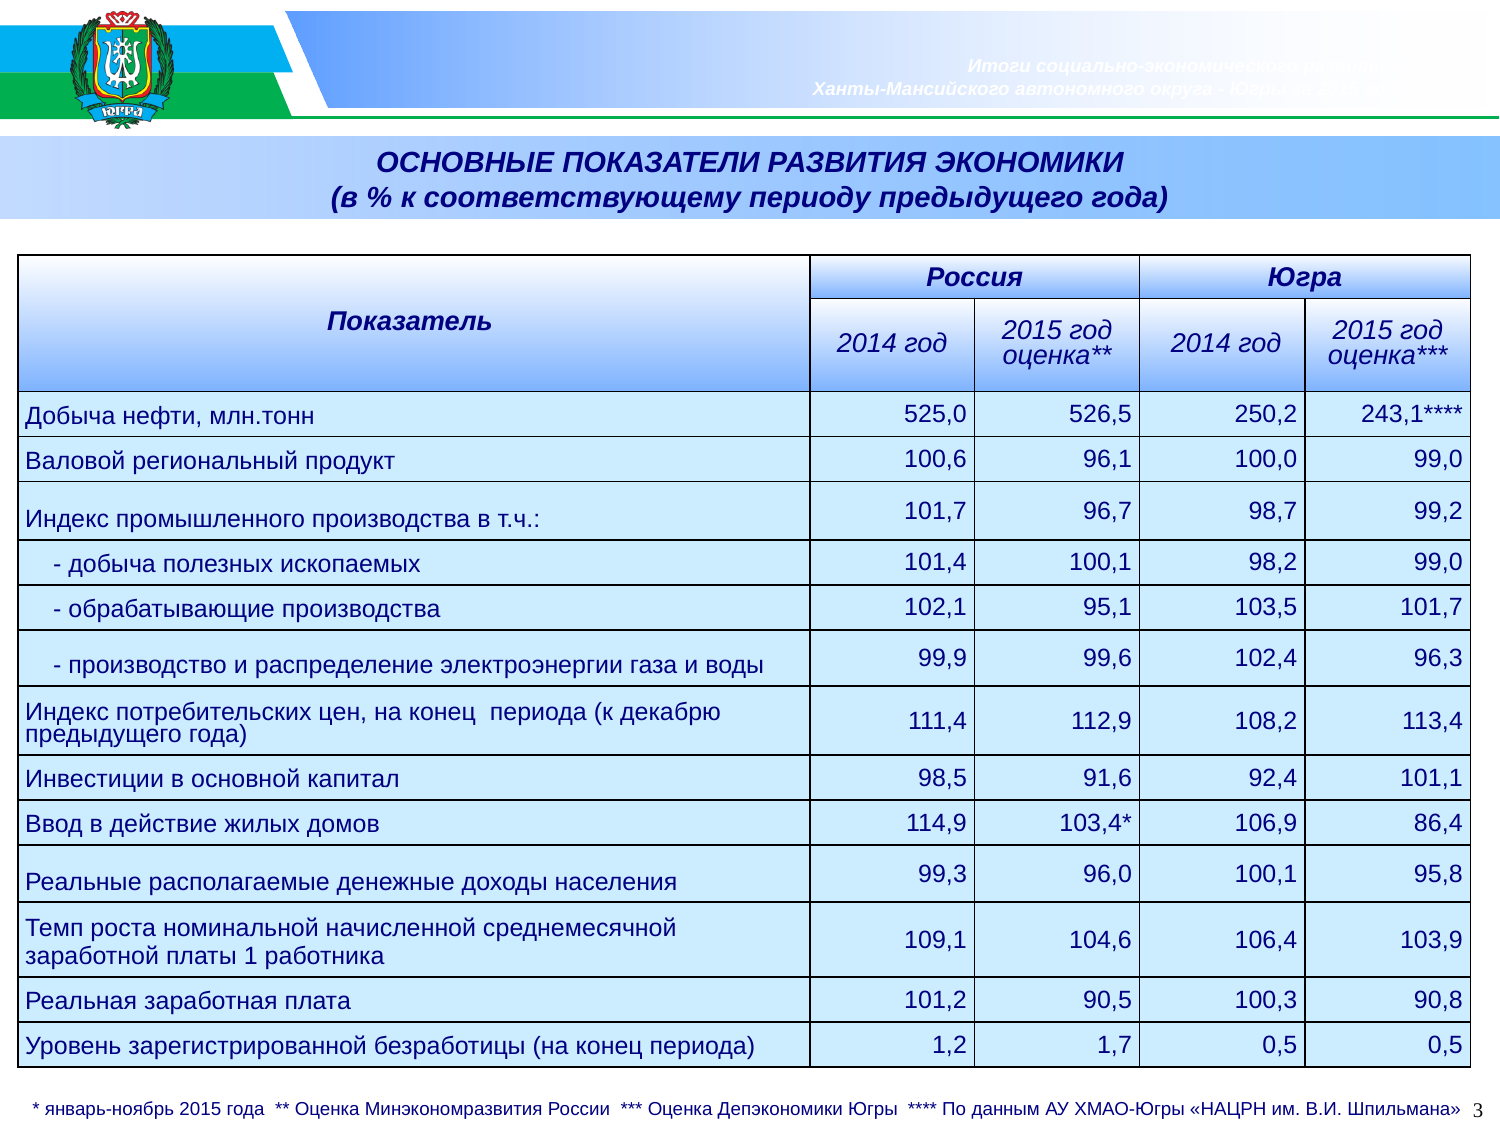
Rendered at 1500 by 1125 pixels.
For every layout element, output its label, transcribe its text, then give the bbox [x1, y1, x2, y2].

table_cell 103,9 [1306, 903, 1470, 976]
table_cell 2015 год оценка*** [1306, 299, 1470, 391]
table_cell 99,6 [975, 631, 1139, 685]
table_cell 243,1**** [1306, 392, 1470, 436]
table_cell 98,5 [811, 756, 974, 799]
table_cell 100,3 [1140, 978, 1304, 1021]
table_cell Темп роста номинальной начисленной среднемесячной заработной платы 1 работника [19, 903, 809, 976]
table_cell 111,4 [811, 687, 974, 754]
table_header Югра [1140, 256, 1470, 298]
table_cell 114,9 [811, 801, 974, 844]
table_header Россия [811, 256, 1139, 298]
table_cell Реальная заработная плата [19, 978, 809, 1021]
table_cell 109,1 [811, 903, 974, 976]
table_cell 98,2 [1140, 541, 1304, 584]
table_cell 100,1 [1140, 846, 1304, 901]
table_cell 91,6 [975, 756, 1139, 799]
table_cell Валовой региональный продукт [19, 437, 809, 481]
table_cell 86,4 [1306, 801, 1470, 844]
table_cell Индекс потребительских цен, на конец периода (к декабрю предыдущего года) [19, 687, 809, 754]
text_box ОСНОВНЫЕ ПОКАЗАТЕЛИ РАЗВИТИЯ ЭКОНОМИКИ (в % к соответствующему периоду предыдущего года) [0, 136, 1500, 219]
table_cell 90,8 [1306, 978, 1470, 1021]
text_box * январь-ноябрь 2015 года ** Оценка Минэкономразвития России *** Оценка Депэкономики Югры [17, 1089, 893, 1125]
table_cell 90,5 [975, 978, 1139, 1021]
table_cell - добыча полезных ископаемых [19, 541, 809, 584]
table_cell 101,4 [811, 541, 974, 584]
table_cell 99,0 [1306, 437, 1470, 481]
table_cell 1,2 [811, 1023, 974, 1066]
table_cell 113,4 [1306, 687, 1470, 754]
table_cell - производство и распределение электроэнергии газа и воды [19, 631, 809, 685]
table_cell 102,4 [1140, 631, 1304, 685]
table_cell 102,1 [811, 586, 974, 629]
text_box **** По данным АУ ХМАО-Югры «НАЦРН им. В.И. Шпильмана» [893, 1089, 1484, 1125]
table_cell Добыча нефти, млн.тонн [19, 392, 809, 436]
table_cell 2014 год [1140, 299, 1304, 391]
table_cell 100,1 [975, 541, 1139, 584]
table_cell 96,1 [975, 437, 1139, 481]
table_cell 96,3 [1306, 631, 1470, 685]
table_cell 101,7 [811, 482, 974, 539]
table_header Показатель [19, 256, 809, 391]
table_cell 104,6 [975, 903, 1139, 976]
table_cell 106,4 [1140, 903, 1304, 976]
table_cell 100,6 [811, 437, 974, 481]
table_cell Индекс промышленного производства в т.ч.: [19, 482, 809, 539]
table_cell 96,7 [975, 482, 1139, 539]
table_cell 103,5 [1140, 586, 1304, 629]
table_cell 96,0 [975, 846, 1139, 901]
table_cell 0,5 [1140, 1023, 1304, 1066]
table_cell 103,4* [975, 801, 1139, 844]
table_cell 100,0 [1140, 437, 1304, 481]
table_cell 101,2 [811, 978, 974, 1021]
table_cell 1,7 [975, 1023, 1139, 1066]
table_cell 0,5 [1306, 1023, 1470, 1066]
table_cell 99,2 [1306, 482, 1470, 539]
table_cell 92,4 [1140, 756, 1304, 799]
table_cell 95,1 [975, 586, 1139, 629]
table_cell 99,3 [811, 846, 974, 901]
table_cell 250,2 [1140, 392, 1304, 436]
table_cell 526,5 [975, 392, 1139, 436]
table_cell 106,9 [1140, 801, 1304, 844]
table_cell 2014 год [811, 299, 974, 391]
table_cell 98,7 [1140, 482, 1304, 539]
table_cell 99,0 [1306, 541, 1470, 584]
table_cell 525,0 [811, 392, 974, 436]
table_cell Инвестиции в основной капитал [19, 756, 809, 799]
table_cell 112,9 [975, 687, 1139, 754]
table_cell 99,9 [811, 631, 974, 685]
table_cell Ввод в действие жилых домов [19, 801, 809, 844]
table_cell Реальные располагаемые денежные доходы населения [19, 846, 809, 901]
table_cell 101,1 [1306, 756, 1470, 799]
picture [70, 11, 174, 129]
table_cell - обрабатывающие производства [19, 586, 809, 629]
table_cell 108,2 [1140, 687, 1304, 754]
table_cell 2015 год оценка** [975, 299, 1139, 391]
table_cell 95,8 [1306, 846, 1470, 901]
table_cell Уровень зарегистрированной безработицы (на конец периода) [19, 1023, 809, 1066]
table_cell 101,7 [1306, 586, 1470, 629]
